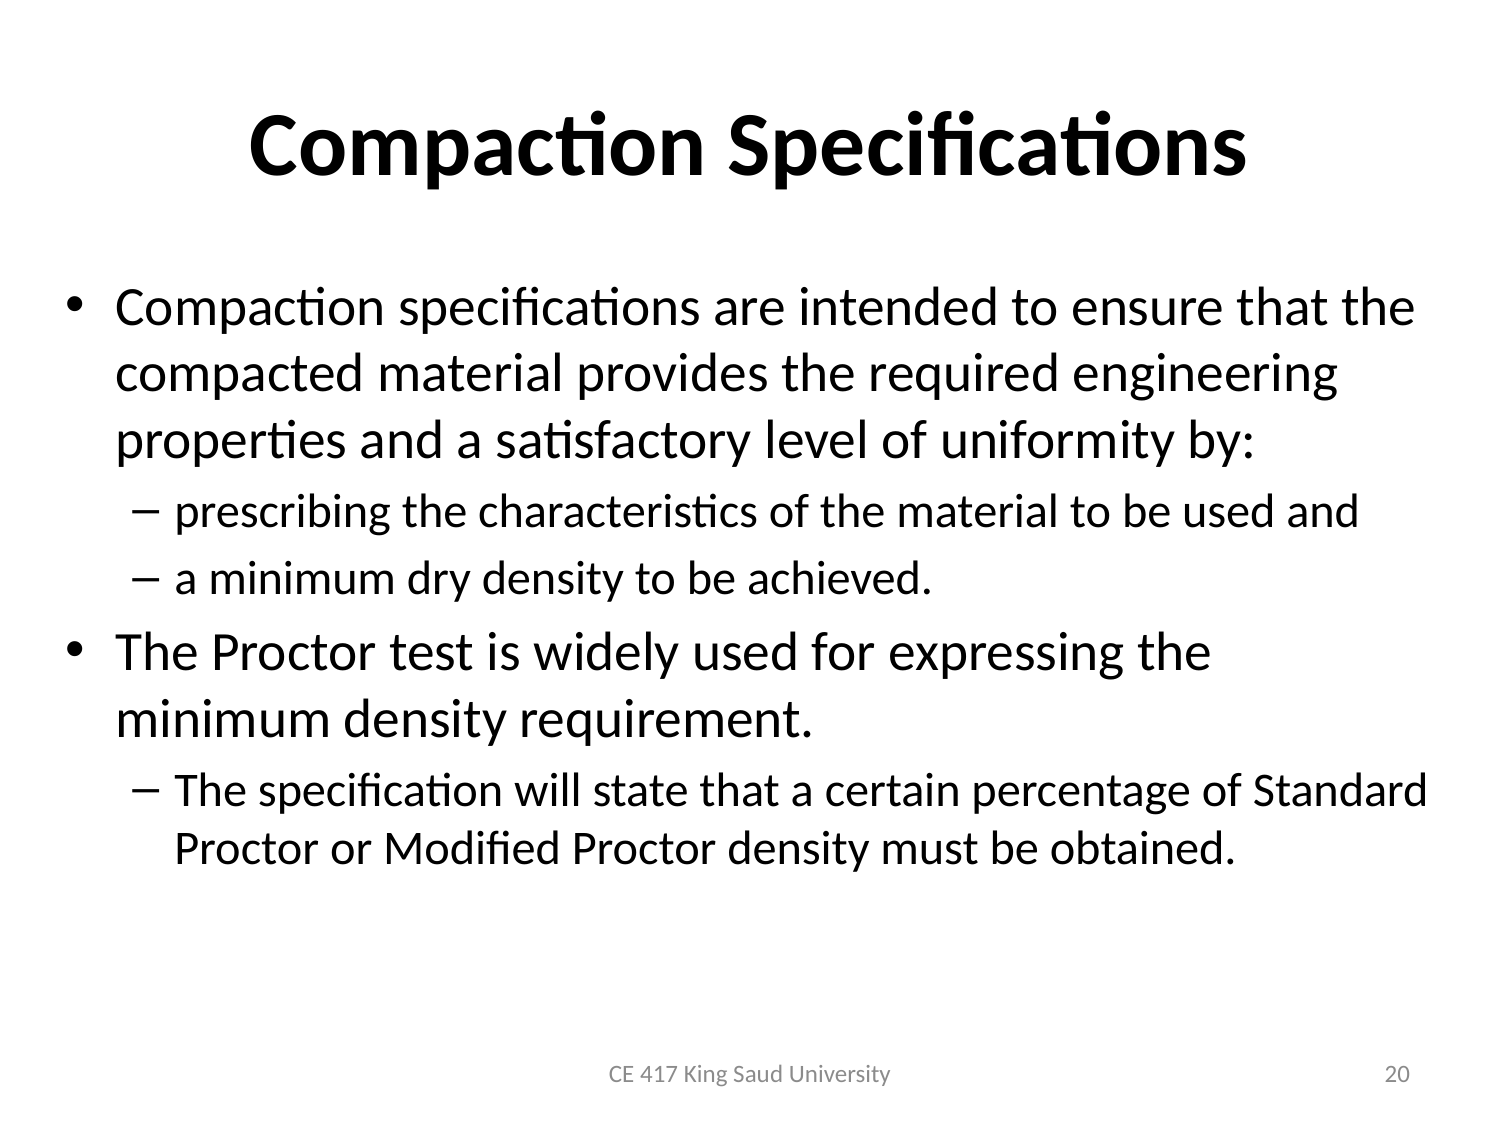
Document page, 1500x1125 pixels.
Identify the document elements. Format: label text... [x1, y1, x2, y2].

slide_number 20 [1074, 1042, 1425, 1103]
title Compaction Specifications [75, 45, 1425, 233]
list Compaction specifications are intended to ensure that the compacted material provides the required engineering properties and a satisfactory level of uniformity by: prescribing the characteristics of the material to be used and a minimum dry density to be achieved. The Proctor test is widely used for expressing the minimum density requirement. The specification will state that a certain percentage of Standard Proctor or Modified Proctor density must be obtained. [50, 262, 1450, 1005]
footer CE 417 King Saud University [512, 1042, 988, 1103]
